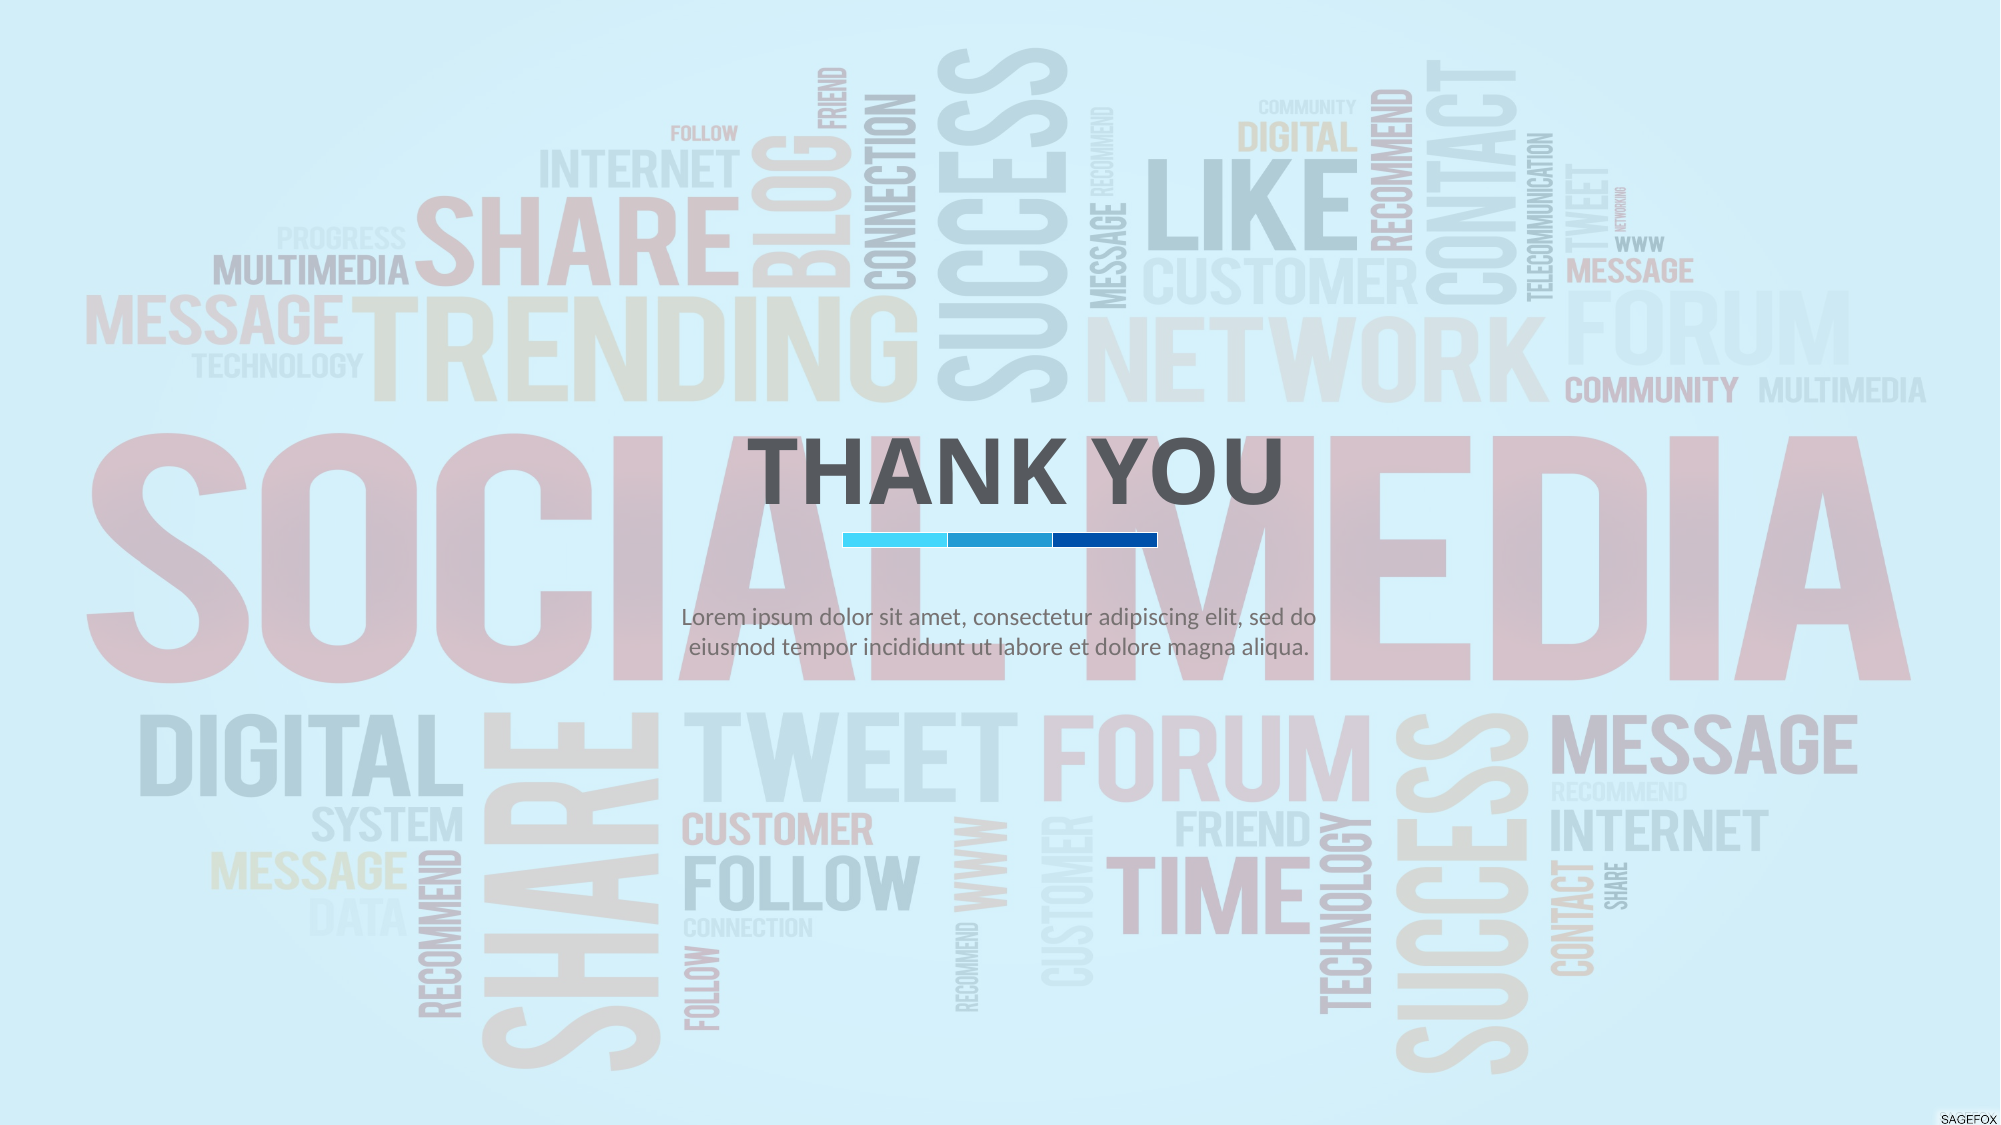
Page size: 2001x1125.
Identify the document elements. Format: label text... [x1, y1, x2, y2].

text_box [842, 532, 1158, 548]
picture [1938, 1114, 1999, 1125]
text_box Lorem ipsum dolor sit amet, consectetur adipiscing elit, sed do eiusmod tempor incididunt ut labore et dolore magna aliqua. [660, 593, 1340, 668]
text_box THANK YOU [565, 405, 1470, 531]
